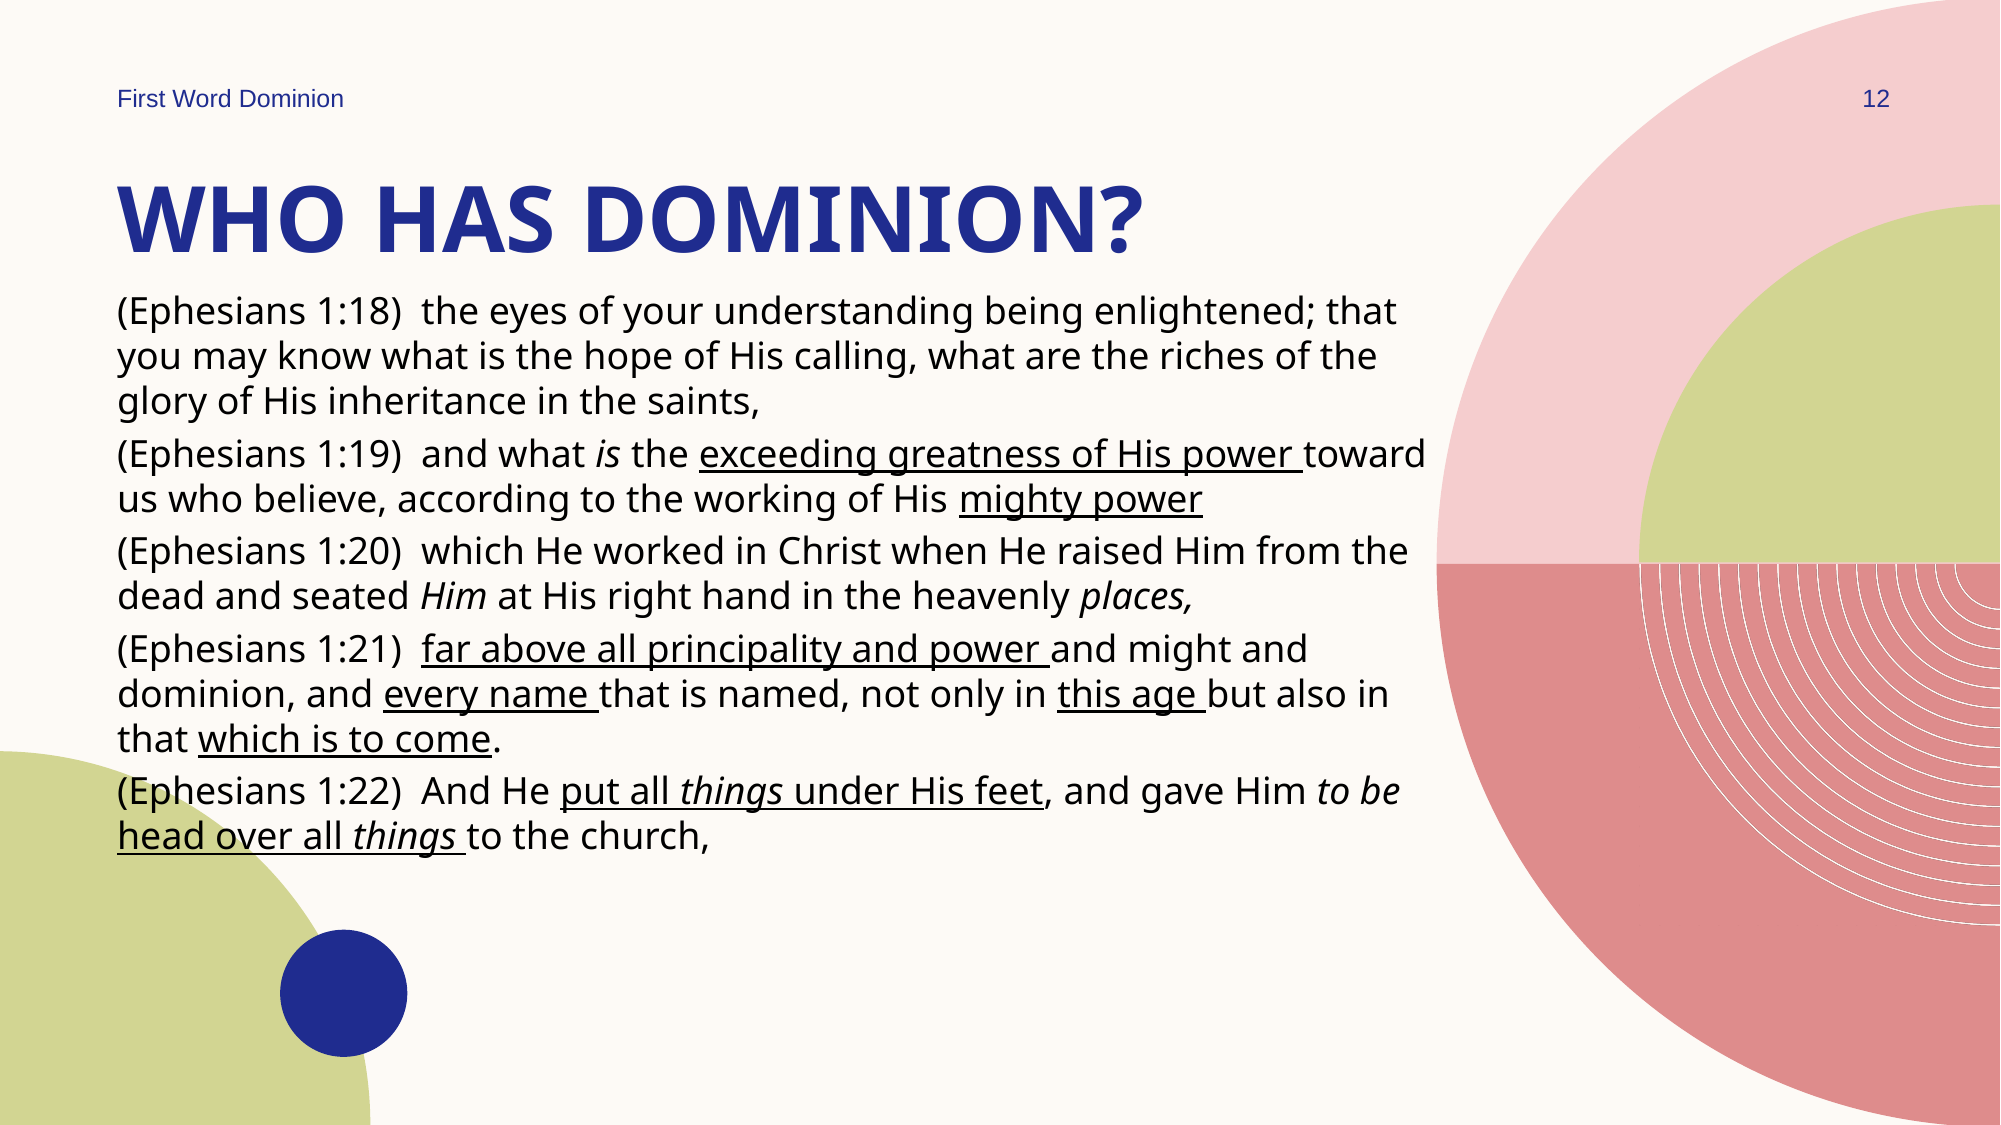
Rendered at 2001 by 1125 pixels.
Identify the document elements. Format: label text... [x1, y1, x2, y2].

picture [1639, 564, 2000, 926]
slide_number 12 [1795, 75, 1958, 120]
title Who has dominion? [101, 153, 1358, 279]
list (Ephesians 1:18) the eyes of your understanding being enlightened; that you may know what is the hope of His calling, what are the riches of the glory of His inheritance in the saints, (Ephesians 1:19) and what is the exceeding greatness of His power toward us who believe, according to the working of His mighty power (Ephesians 1:20) which He worked in Christ when He raised Him from the dead and seated Him at His right hand in the heavenly places, (Ephesians 1:21) far above all principality and power and might and dominion, and every name that is named, not only in this age but also in that which is to come. (Ephesians 1:22) And He put all things under His feet, and gave Him to be head over all things to the church, [101, 279, 1454, 972]
footer First Word Dominion [101, 75, 627, 120]
